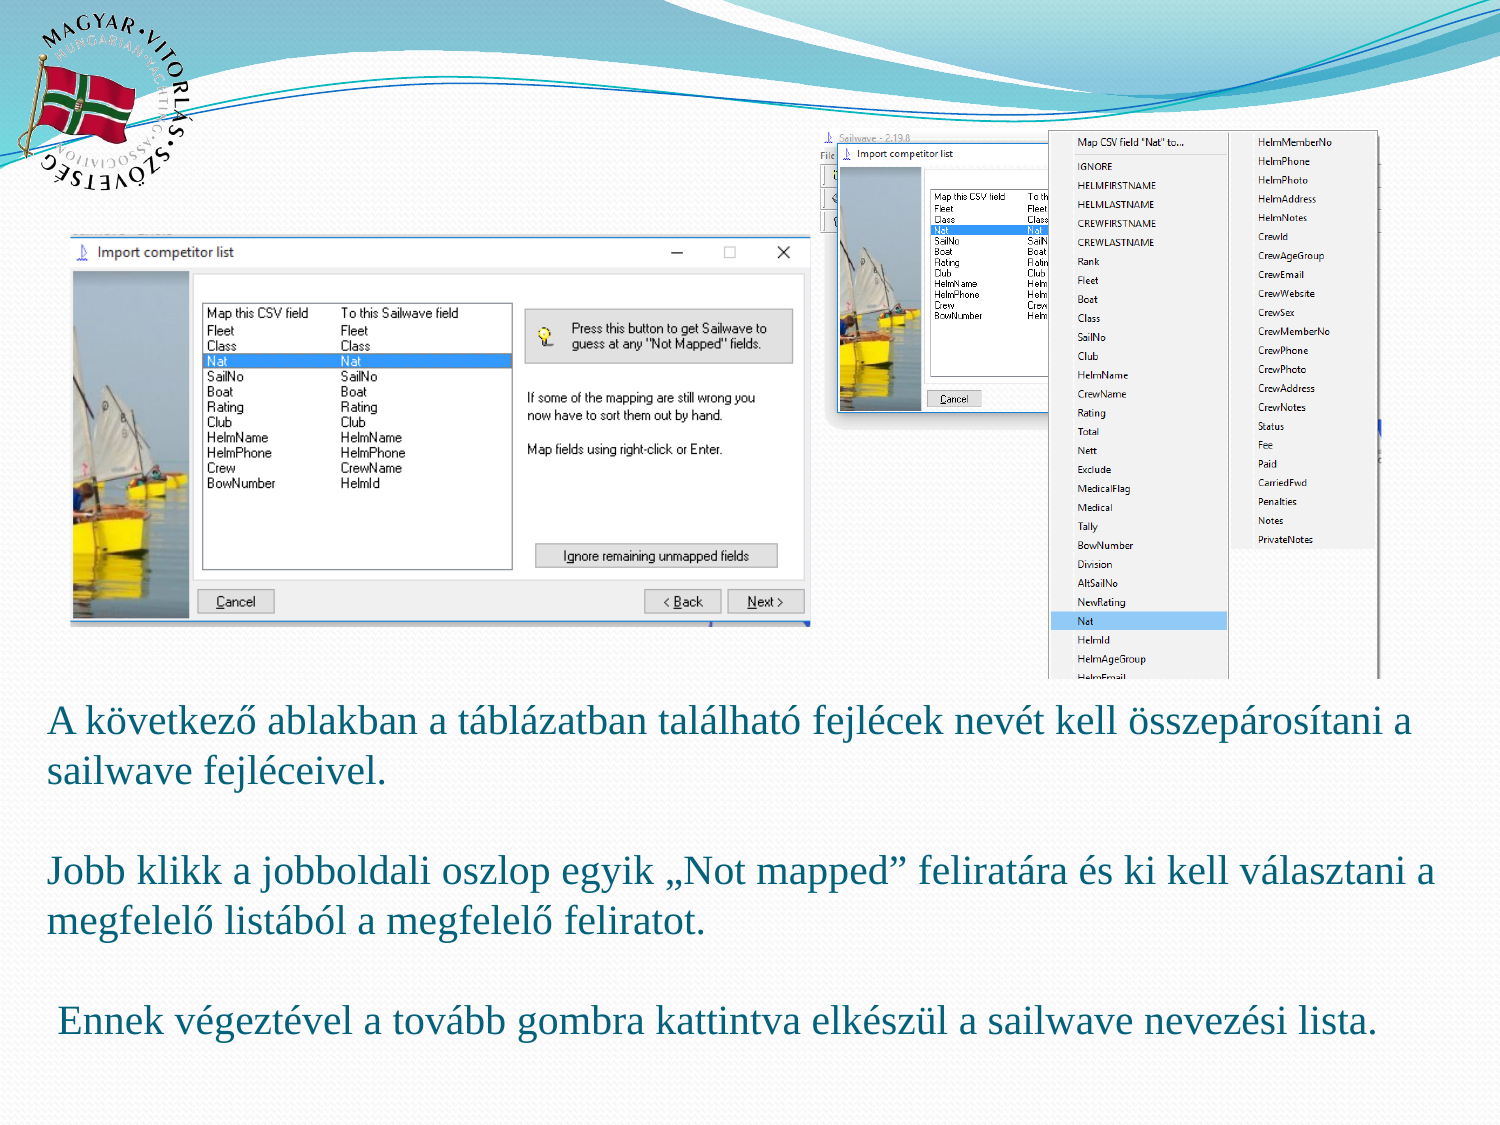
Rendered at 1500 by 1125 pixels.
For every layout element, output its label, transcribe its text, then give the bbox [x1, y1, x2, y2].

title A következő ablakban a táblázatban található fejlécek nevét kell összepárosítani a sailwave fejléceivel. Jobb klikk a jobboldali oszlop egyik „Not mapped” feliratára és ki kell választani a megfelelő listából a megfelelő feliratot. Ennek végeztével a tovább gombra kattintva elkészül a sailwave nevezési lista. [46, 691, 1442, 1043]
picture [820, 128, 1382, 679]
picture [0, 0, 204, 204]
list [70, 234, 811, 627]
